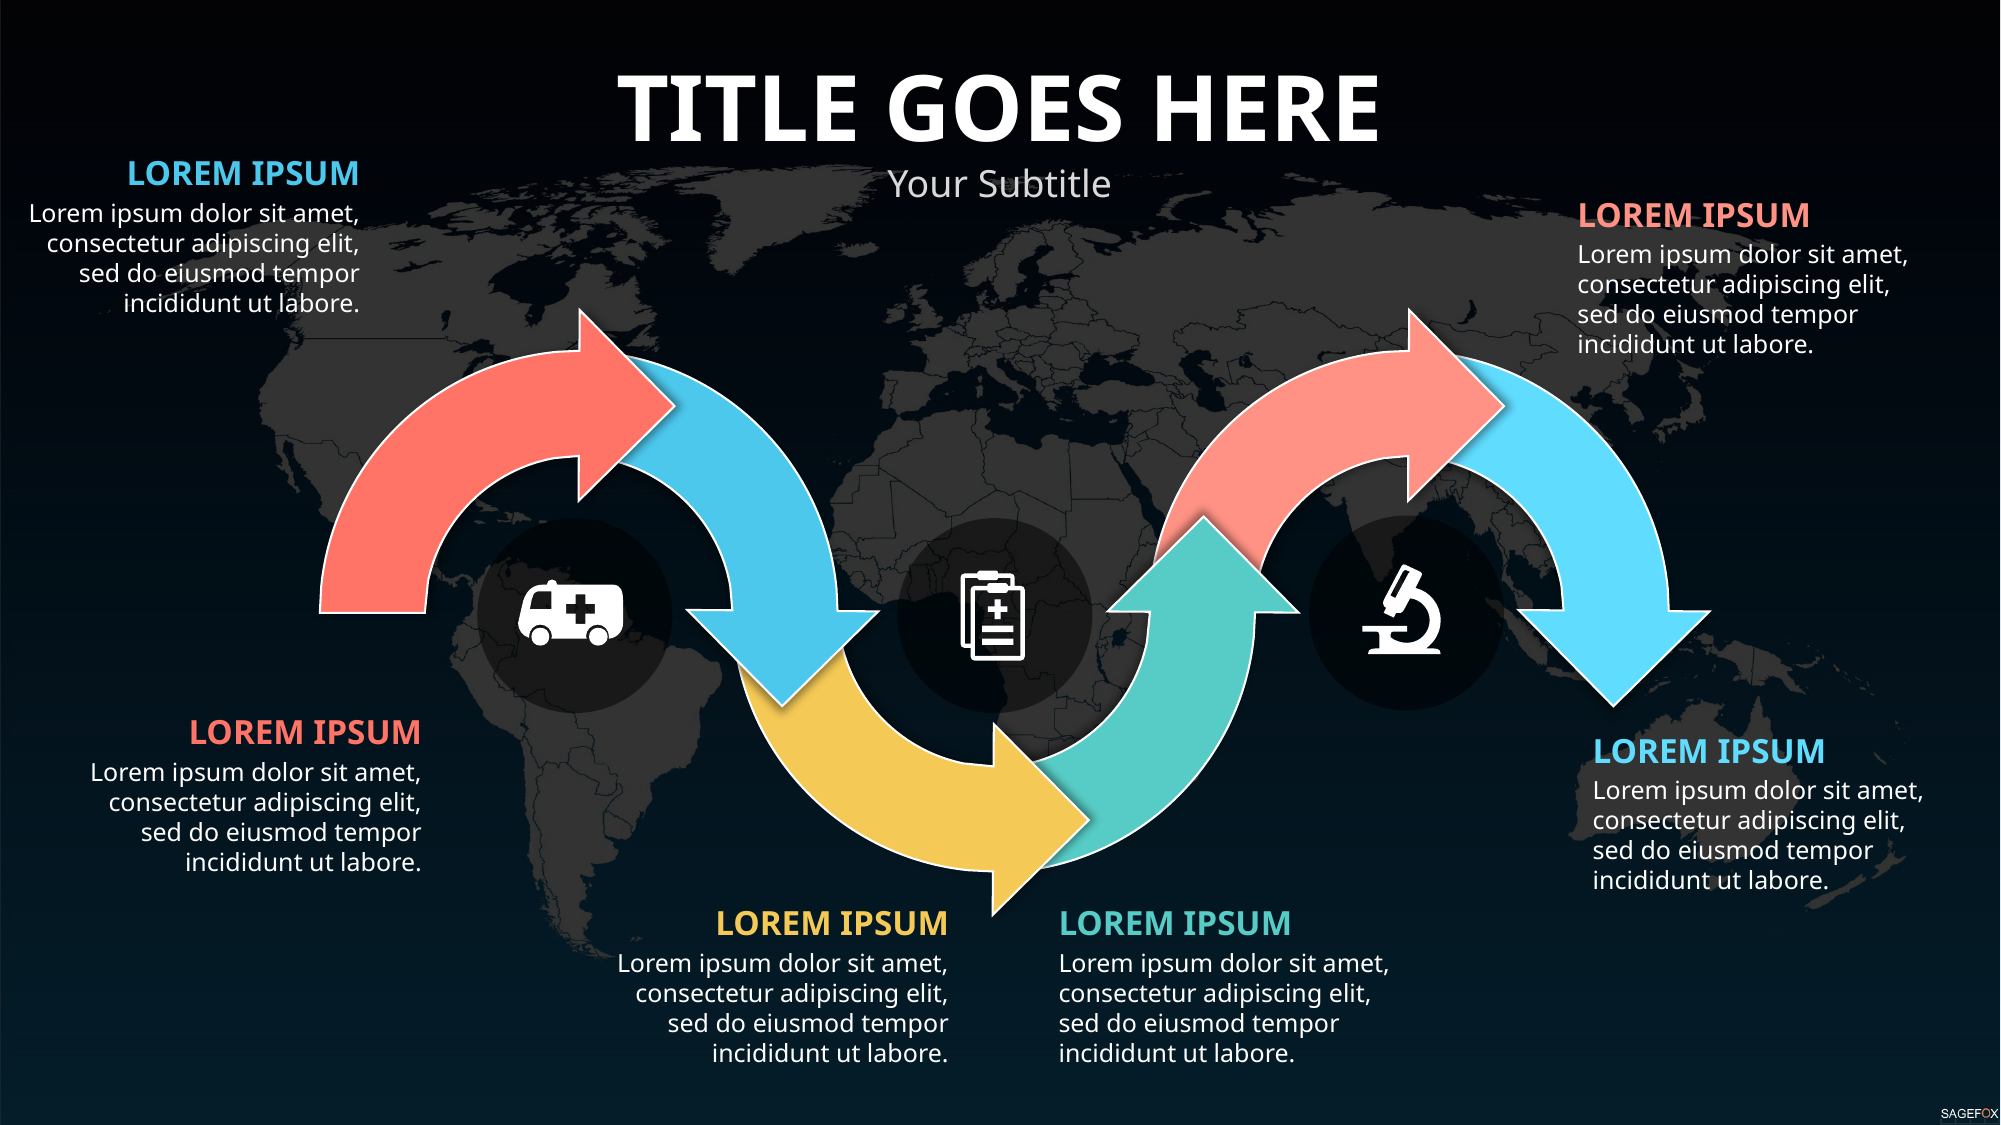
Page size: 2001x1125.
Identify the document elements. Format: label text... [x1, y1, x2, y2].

text_box [1043, 515, 1301, 866]
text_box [517, 579, 624, 646]
text_box [476, 517, 674, 715]
text_box TITLE GOES HERE Your Subtitle [548, 42, 1452, 212]
text_box LOREM IPSUM Lorem ipsum dolor sit amet, consectetur adipiscing elit, sed do eiusmod tempor incididunt ut labore. [1582, 724, 1944, 900]
text_box [318, 307, 677, 614]
text_box LOREM IPSUM Lorem ipsum dolor sit amet, consectetur adipiscing elit, sed do eiusmod tempor incididunt ut labore. [1048, 897, 1410, 1073]
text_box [960, 570, 1025, 661]
text_box LOREM IPSUM Lorem ipsum dolor sit amet, consectetur adipiscing elit, sed do eiusmod tempor incididunt ut labore. [1567, 189, 1929, 364]
text_box [1362, 564, 1441, 655]
text_box [741, 658, 1091, 918]
text_box [630, 358, 881, 708]
text_box LOREM IPSUM Lorem ipsum dolor sit amet, consectetur adipiscing elit, sed do eiusmod tempor incididunt ut labore. [70, 706, 433, 881]
text_box [1460, 358, 1712, 708]
picture [0, 0, 2001, 1125]
text_box [1307, 514, 1506, 712]
text_box [896, 517, 1094, 715]
text_box [1156, 307, 1506, 562]
text_box LOREM IPSUM Lorem ipsum dolor sit amet, consectetur adipiscing elit, sed do eiusmod tempor incididunt ut labore. [9, 147, 371, 323]
text_box LOREM IPSUM Lorem ipsum dolor sit amet, consectetur adipiscing elit, sed do eiusmod tempor incididunt ut labore. [598, 897, 960, 1073]
